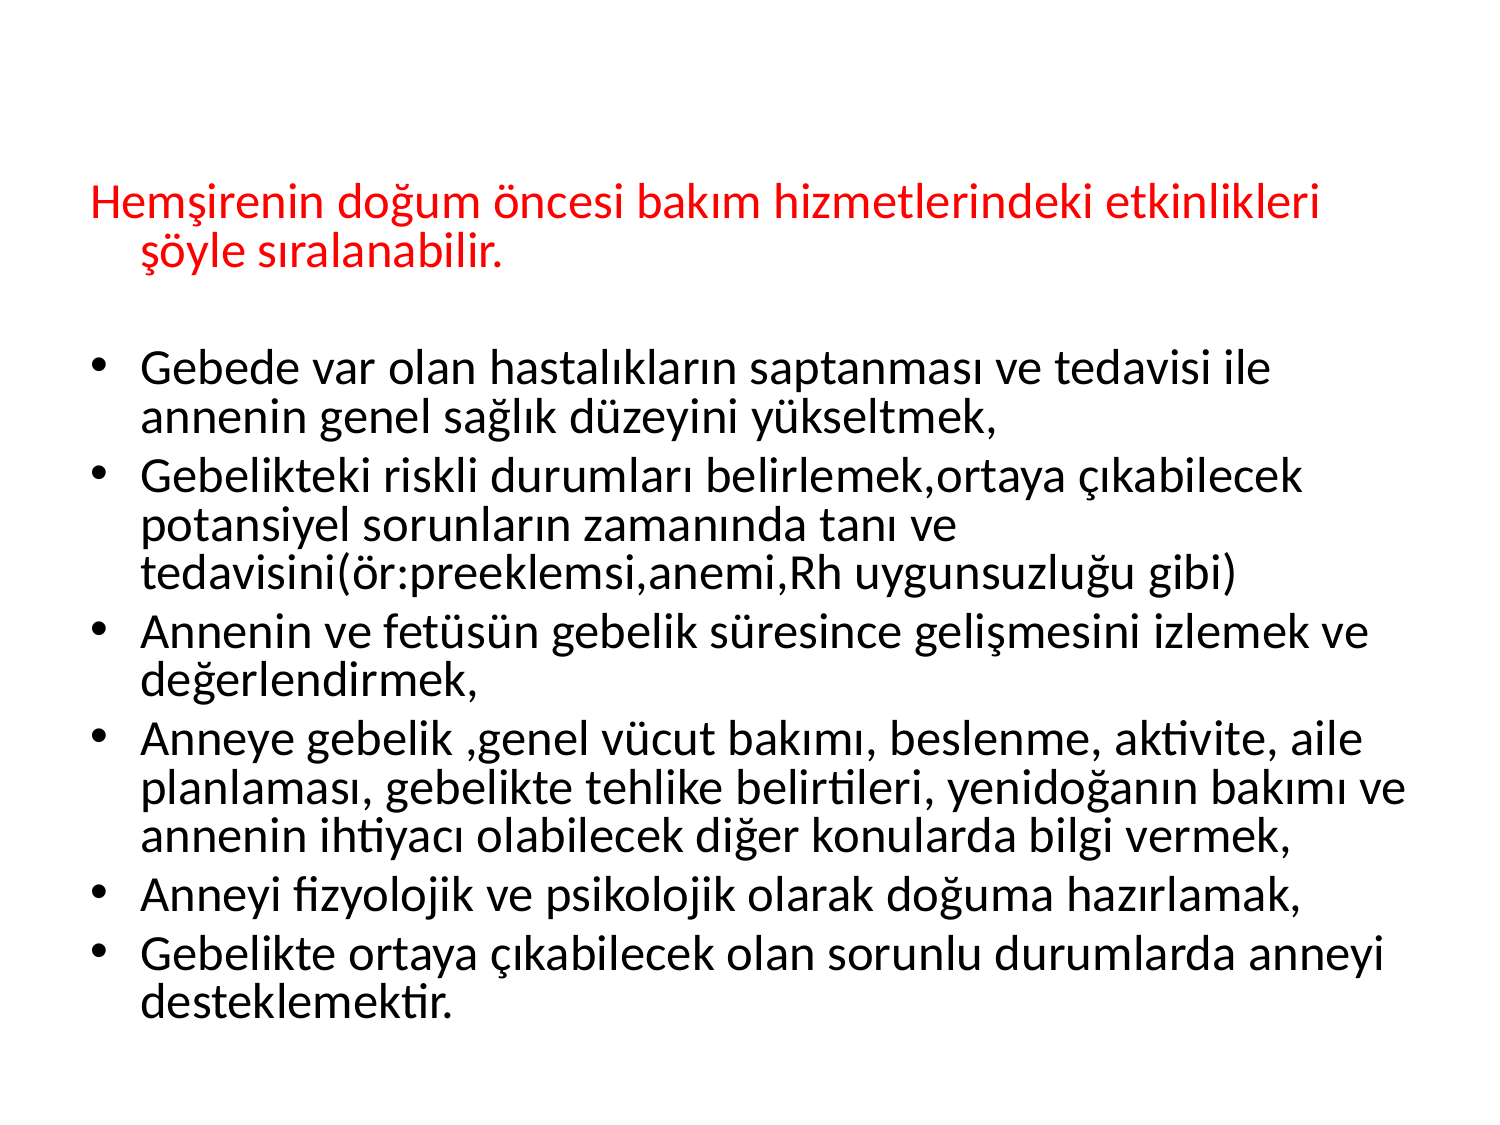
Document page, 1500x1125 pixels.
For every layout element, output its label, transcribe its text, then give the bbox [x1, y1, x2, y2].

list Hemşirenin doğum öncesi bakım hizmetlerindeki etkinlikleri şöyle sıralanabilir. Gebede var olan hastalıkların saptanması ve tedavisi ile annenin genel sağlık düzeyini yükseltmek, Gebelikteki riskli durumları belirlemek,ortaya çıkabilecek potansiyel sorunların zamanında tanı ve tedavisini(ör:preeklemsi,anemi,Rh uygunsuzluğu gibi) Annenin ve fetüsün gebelik süresince gelişmesini izlemek ve değerlendirmek, Anneye gebelik ,genel vücut bakımı, beslenme, aktivite, aile planlaması, gebelikte tehlike belirtileri, yenidoğanın bakımı ve annenin ihtiyacı olabilecek diğer konularda bilgi vermek, Anneyi fizyolojik ve psikolojik olarak doğuma hazırlamak, Gebelikte ortaya çıkabilecek olan sorunlu durumlarda anneyi desteklemektir. [75, 172, 1425, 1047]
